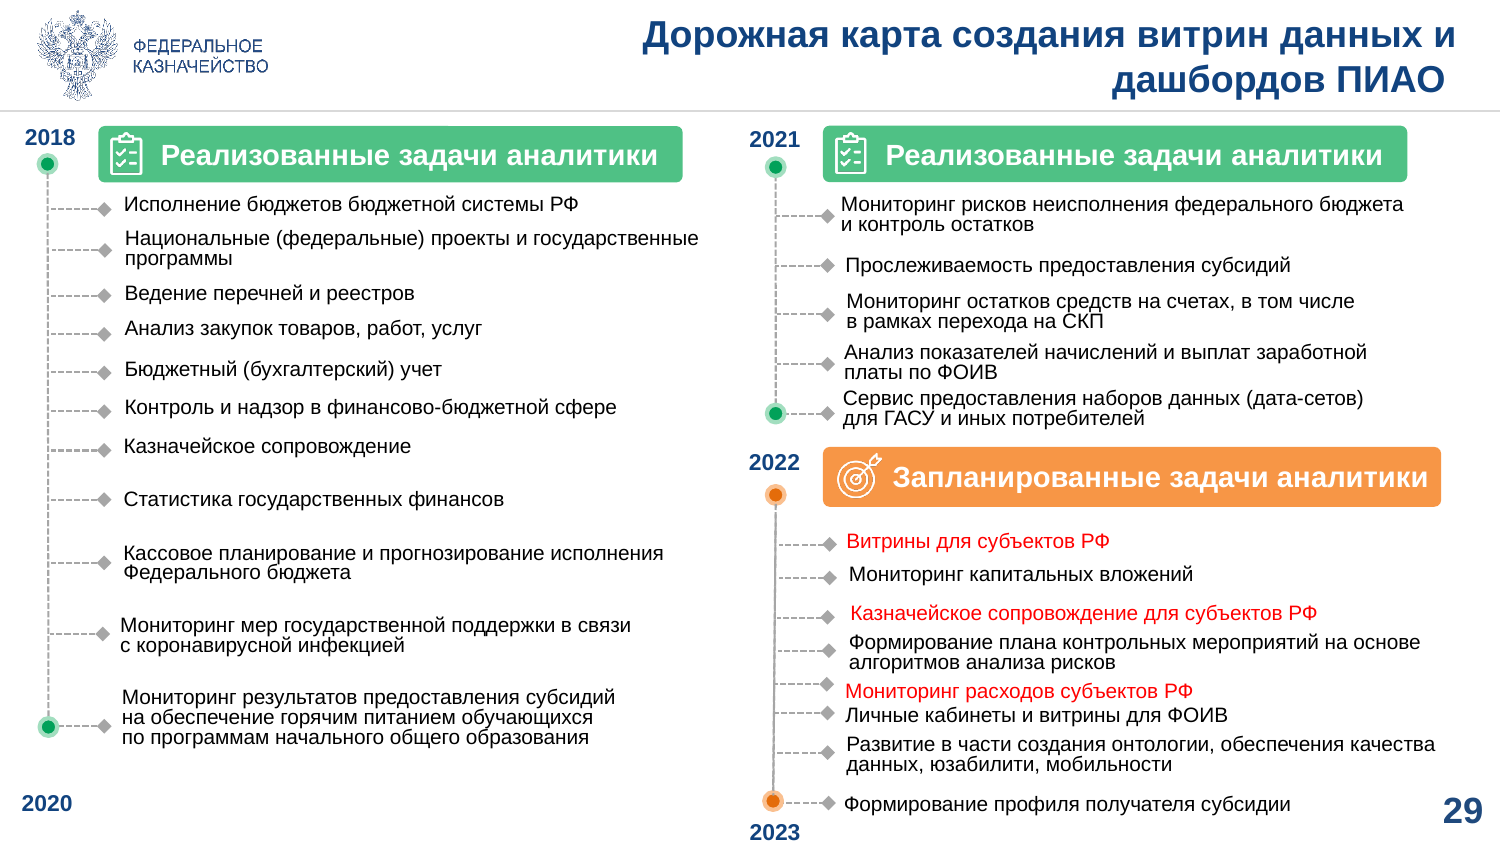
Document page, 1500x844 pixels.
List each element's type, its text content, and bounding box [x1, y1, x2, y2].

text_box Витрины для субъектов РФ [846, 525, 1442, 560]
text_box Развитие в части создания онтологии, обеспечения качества данных, юзабилити, мобильности [846, 728, 1467, 783]
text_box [782, 570, 838, 586]
text_box [36, 158, 59, 175]
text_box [776, 609, 836, 625]
picture [37, 10, 268, 101]
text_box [51, 442, 112, 458]
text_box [781, 643, 837, 659]
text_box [51, 555, 112, 571]
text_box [51, 492, 112, 508]
text_box Исполнение бюджетов бюджетной системы РФ [123, 187, 751, 223]
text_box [51, 288, 112, 304]
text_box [51, 718, 112, 734]
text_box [776, 405, 836, 422]
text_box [822, 446, 1471, 508]
text_box Анализ показателей начислений и выплат заработной платы по ФОИВ [844, 336, 1439, 382]
text_box 2018 [24, 115, 97, 158]
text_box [51, 326, 112, 342]
text_box 2023 [746, 810, 819, 844]
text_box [49, 626, 111, 642]
text_box Ведение перечней и реестров [124, 277, 635, 311]
text_box [764, 403, 771, 423]
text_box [98, 125, 683, 183]
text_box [53, 201, 112, 218]
text_box [37, 718, 47, 738]
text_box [52, 242, 113, 258]
text_box [764, 156, 787, 177]
text_box Бюджетный (бухгалтерский) учет [124, 353, 634, 388]
text_box Кассовое планирование и прогнозирование исполнения Федерального бюджета [123, 536, 709, 592]
text_box Сервис предоставления наборов данных (дата-сетов) для ГАСУ и иных потребителей [842, 382, 1488, 438]
text_box Личные кабинеты и витрины для ФОИВ [845, 711, 1352, 734]
text_box Анализ закупок товаров, работ, услуг [124, 311, 636, 347]
text_box Мониторинг расходов субъектов РФ [845, 675, 1352, 711]
text_box Мониторинг мер государственной поддержки в связи с коронавирусной инфекцией [120, 609, 718, 665]
text_box Формирование плана контрольных мероприятий на основе алгоритмов анализа рисков [848, 625, 1444, 681]
text_box Мониторинг капитальных вложений [848, 560, 1365, 594]
text_box Прослеживаемость предоставления субсидий [845, 249, 1419, 284]
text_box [51, 404, 112, 420]
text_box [774, 257, 836, 274]
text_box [782, 536, 838, 552]
text_box Казначейское сопровождение [123, 430, 648, 465]
text_box Национальные (федеральные) проекты и государственные программы [124, 222, 721, 278]
text_box [764, 484, 787, 506]
text_box Контроль и надзор в финансово-бюджетной сфере [124, 391, 643, 427]
text_box Дорожная карта создания витрин данных и дашбордов ПИАО [521, 9, 1457, 100]
text_box Мониторинг результатов предоставления субсидий на обеспечение горячим питанием обучающихся по программам начального общего образования [121, 681, 650, 756]
text_box Мониторинг остатков средств на счетах, в том числе в рамках перехода на СКП [846, 284, 1450, 340]
text_box Формирование профиля получателя субсидии [829, 783, 1500, 823]
text_box 2020 [21, 780, 94, 823]
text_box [773, 676, 835, 692]
slide_number 28 [1138, 823, 1484, 831]
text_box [776, 307, 836, 323]
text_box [776, 208, 836, 224]
text_box Статистика государственных финансов [123, 483, 641, 519]
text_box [779, 795, 837, 811]
text_box [762, 793, 774, 812]
text_box Мониторинг рисков неисполнения федерального бюджета и контроль остатков [840, 188, 1454, 243]
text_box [782, 705, 836, 721]
text_box 2022 [745, 440, 818, 483]
text_box Казначейское сопровождение для субъектов РФ [850, 597, 1366, 633]
text_box 2021 [749, 116, 822, 159]
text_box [782, 745, 836, 761]
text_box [51, 365, 112, 381]
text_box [776, 356, 836, 372]
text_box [822, 125, 1408, 183]
